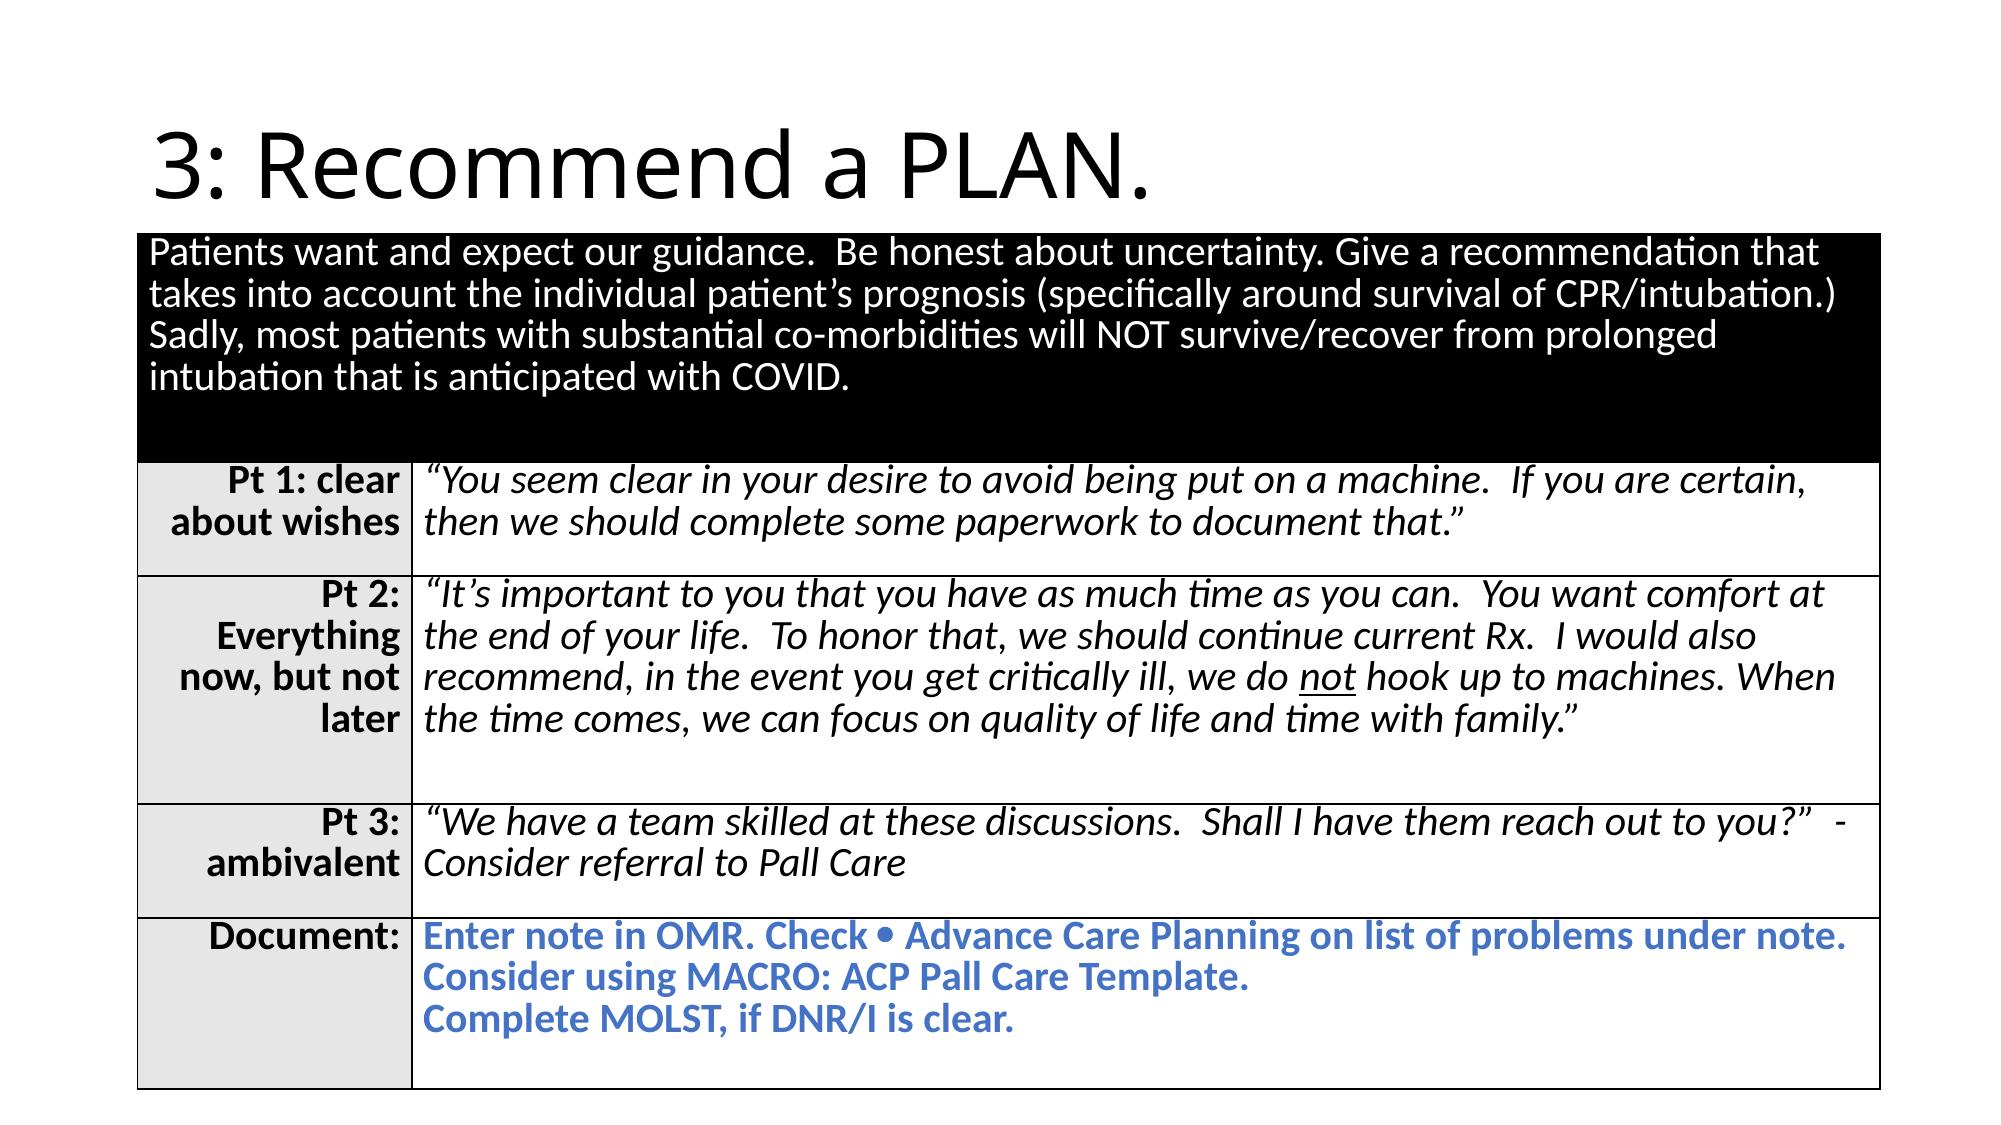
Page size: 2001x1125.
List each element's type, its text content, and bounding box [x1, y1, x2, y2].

title 3: Recommend a PLAN. [137, 59, 1863, 233]
table_cell Pt 2: Everything now, but not later [138, 577, 411, 803]
table_header Patients want and expect our guidance. Be honest about uncertainty. Give a recommendation that takes into account the individual patient’s prognosis (specifically around survival of CPR/intubation.) Sadly, most patients with substantial co-morbidities will NOT survive/recover from prolonged intubation that is anticipated with COVID. [138, 235, 1879, 461]
table_cell “It’s important to you that you have as much time as you can. You want comfort at the end of your life. To honor that, we should continue current Rx. I would also recommend, in the event you get critically ill, we do not hook up to machines. When the time comes, we can focus on quality of life and time with family.” [413, 577, 1879, 803]
table_cell Enter note in OMR. Check  Advance Care Planning on list of problems under note. Consider using MACRO: ACP Pall Care Template. Complete MOLST, if DNR/I is clear. [413, 919, 1879, 1088]
table_cell “We have a team skilled at these discussions. Shall I have them reach out to you?” - Consider referral to Pall Care [413, 805, 1879, 917]
table_cell Document: [138, 919, 411, 1088]
table_cell Pt 1: clear about wishes [138, 463, 411, 575]
table_cell Pt 3: ambivalent [138, 805, 411, 917]
table_cell “You seem clear in your desire to avoid being put on a machine. If you are certain, then we should complete some paperwork to document that.” [413, 463, 1879, 575]
